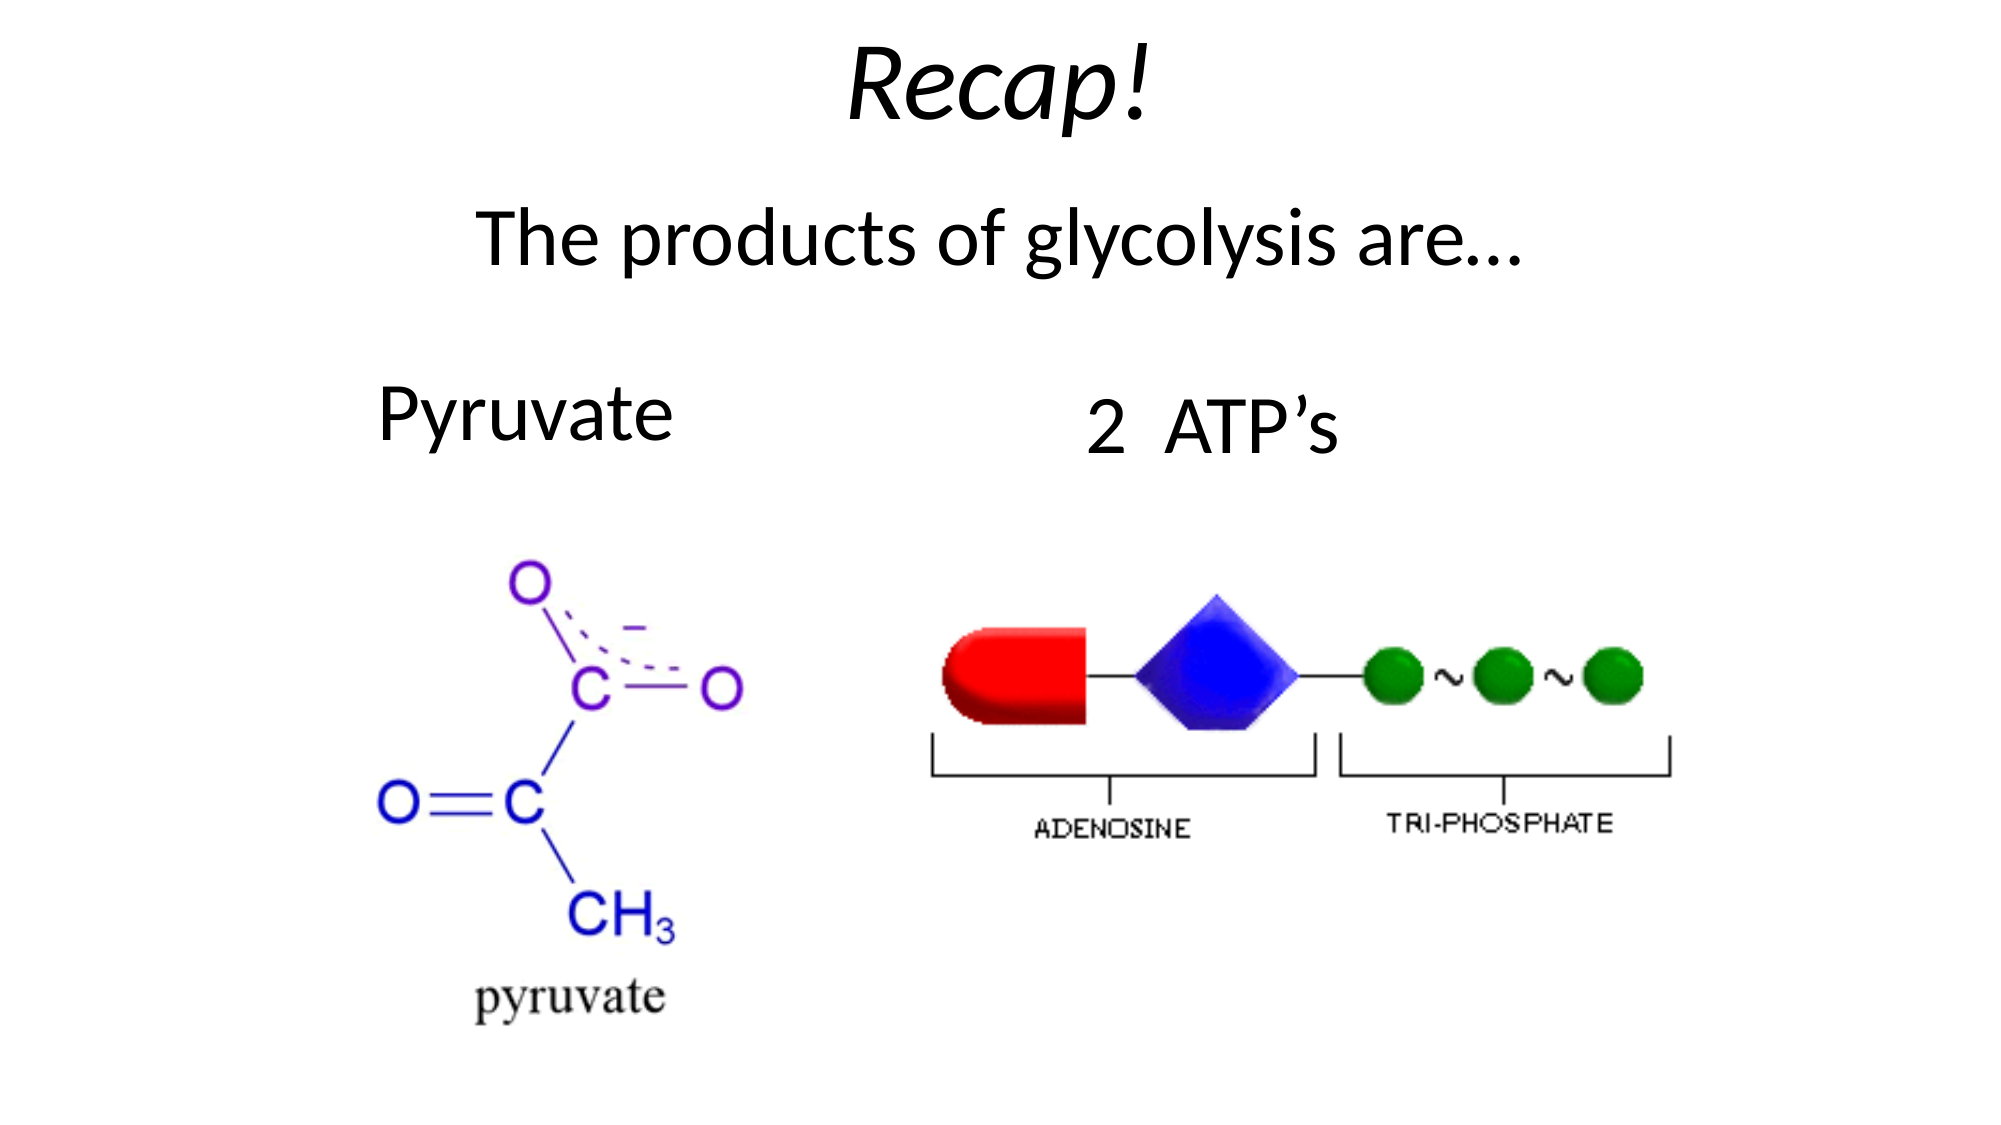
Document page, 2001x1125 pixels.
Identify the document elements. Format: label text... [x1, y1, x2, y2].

text_box 2 ATP’s [1070, 362, 1468, 478]
text_box The products of glycolysis are… [249, 174, 1750, 290]
picture [887, 562, 1706, 875]
text_box Pyruvate [362, 350, 738, 465]
text_box Recap! [249, 0, 1750, 150]
picture [374, 549, 750, 1030]
